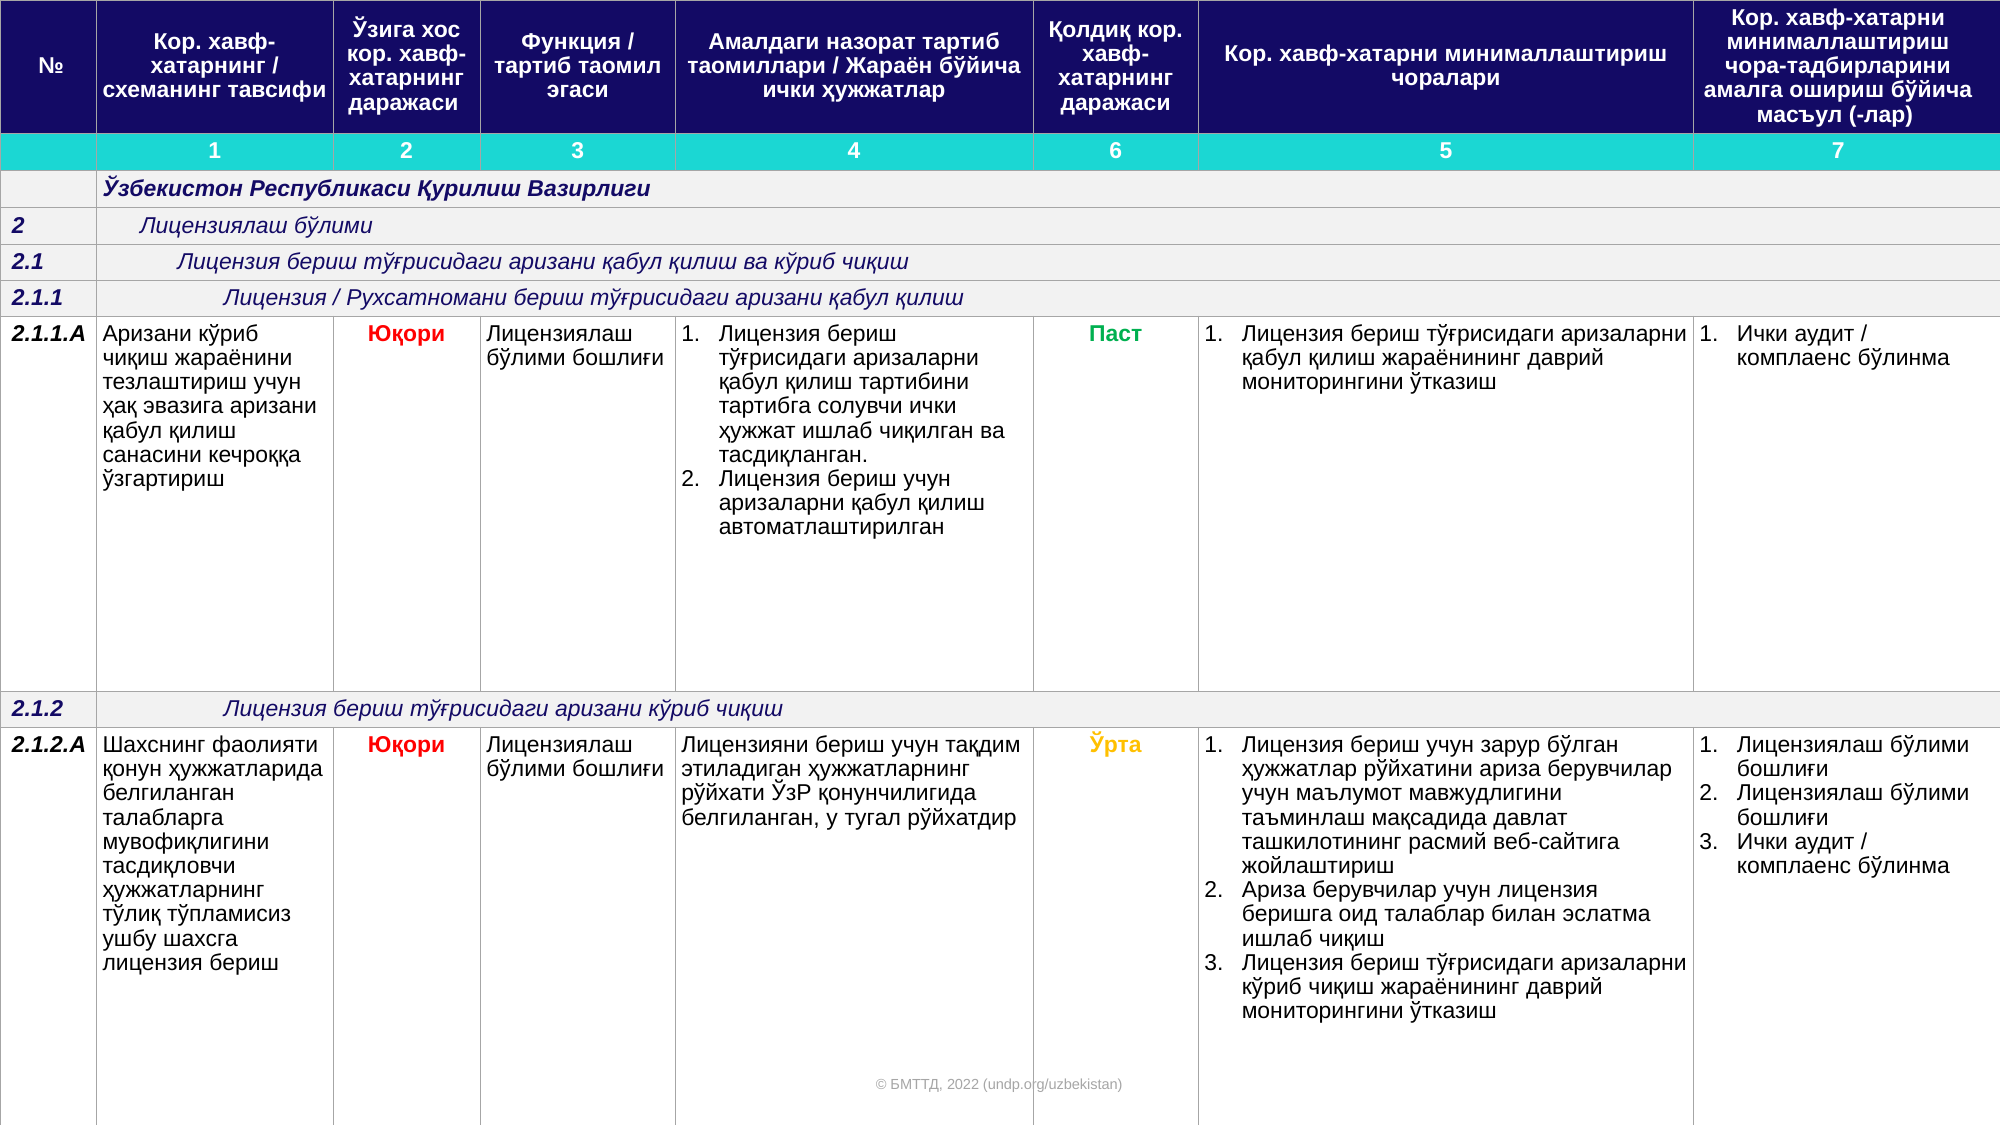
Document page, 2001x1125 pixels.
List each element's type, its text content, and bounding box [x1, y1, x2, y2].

table_cell Лицензия бериш тўғрисидаги аризаларни қабул қилиш тартибини тартибга солувчи ички ҳужжат ишлаб чиқилган ва тасдиқланган. Лицензия бериш учун аризаларни қабул қилиш автоматлаштирилган [676, 317, 1033, 691]
table_cell Паст [1034, 317, 1198, 691]
table_cell Юқори [334, 728, 480, 1125]
table_cell Лицензия бериш тўғрисидаги аризани қабул қилиш ва кўриб чиқиш [97, 245, 2000, 280]
table_cell Лицензия бериш тўғрисидаги аризаларни қабул қилиш жараёнининг даврий мониторингини ўтказиш [1199, 317, 1693, 691]
table_cell 2.1.1 [1, 281, 96, 316]
table_header Функция / тартиб таомил эгаси [481, 1, 675, 133]
table_cell Лицензиялаш бўлими бошлиғи Лицензиялаш бўлими бошлиғи Ички аудит / комплаенс бўлинма [1694, 728, 2000, 1125]
text_box © БМТТД, 2022 (undp.org/uzbekistan) [865, 1067, 1133, 1101]
table_cell Лицензия бериш тўғрисидаги аризани кўриб чиқиш [97, 692, 2000, 727]
table_cell 2.1.1.А [1, 317, 96, 691]
table_cell 5 [1199, 134, 1693, 170]
table_cell Ички аудит / комплаенс бўлинма [1694, 317, 2000, 691]
table_cell Лицензиялаш бўлими бошлиғи [481, 317, 675, 691]
table_cell Шахснинг фаолияти қонун ҳужжатларида белгиланган талабларга мувофиқлигини тасдиқловчи ҳужжатларнинг тўлиқ тўпламисиз ушбу шахсга лицензия бериш [97, 728, 333, 1125]
table_header Амалдаги назорат тартиб таомиллари / Жараён бўйича ички ҳужжатлар [676, 1, 1033, 133]
table_cell 2 [1, 208, 96, 244]
table_cell Лицензия / Рухсатномани бериш тўғрисидаги аризани қабул қилиш [97, 281, 2000, 316]
table_header Ўзига хос кор. хавф-хатарнинг даражаси [334, 1, 480, 133]
table_cell Лицензияни бериш учун тақдим этиладиган ҳужжатларнинг рўйхати ЎзР қонунчилигида белгиланган, у тугал рўйхатдир [676, 728, 1033, 1125]
table_cell Ўрта [1034, 728, 1198, 1125]
table_cell Аризани кўриб чиқиш жараёнини тезлаштириш учун ҳақ эвазига аризани қабул қилиш санасини кечроққа ўзгартириш [97, 317, 333, 691]
table_cell 2.1.2 [1, 692, 96, 727]
table_header Кор. хавф-хатарни минималлаштириш чора-тадбирларини амалга ошириш бўйича масъул (-лар) [1694, 1, 2000, 133]
table_header Кор. хавф-хатарни минималлаштириш чоралари [1199, 1, 1693, 133]
table_header Кор. хавф-хатарнинг / схеманинг тавсифи [97, 1, 333, 133]
table_cell 3 [481, 134, 675, 170]
table_cell 6 [1034, 134, 1198, 170]
table_cell 2 [334, 134, 480, 170]
table_header Қолдиқ кор. хавф-хатарнинг даражаси [1034, 1, 1198, 133]
table_cell 2.1 [1, 245, 96, 280]
table_cell [1, 171, 96, 207]
table_cell Лицензия бериш учун зарур бўлган ҳужжатлар рўйхатини ариза берувчилар учун маълумот мавжудлигини таъминлаш мақсадида давлат ташкилотининг расмий веб-сайтига жойлаштириш Ариза берувчилар учун лицензия беришга оид талаблар билан эслатма ишлаб чиқиш Лицензия бериш тўғрисидаги аризаларни кўриб чиқиш жараёнининг даврий мониторингини ўтказиш [1199, 728, 1693, 1125]
table_cell 4 [676, 134, 1033, 170]
table_cell [1, 134, 96, 170]
table_cell Юқори [334, 317, 480, 691]
table_cell Лицензиялаш бўлими [97, 208, 2000, 244]
table_cell 2.1.2.А [1, 728, 96, 1125]
table_cell 7 [1694, 134, 2000, 170]
table_header № [1, 1, 96, 133]
table_cell Ўзбекистон Республикаси Қурилиш Вазирлиги [97, 171, 2000, 207]
table_cell Лицензиялаш бўлими бошлиғи [481, 728, 675, 1125]
table_cell 1 [97, 134, 333, 170]
